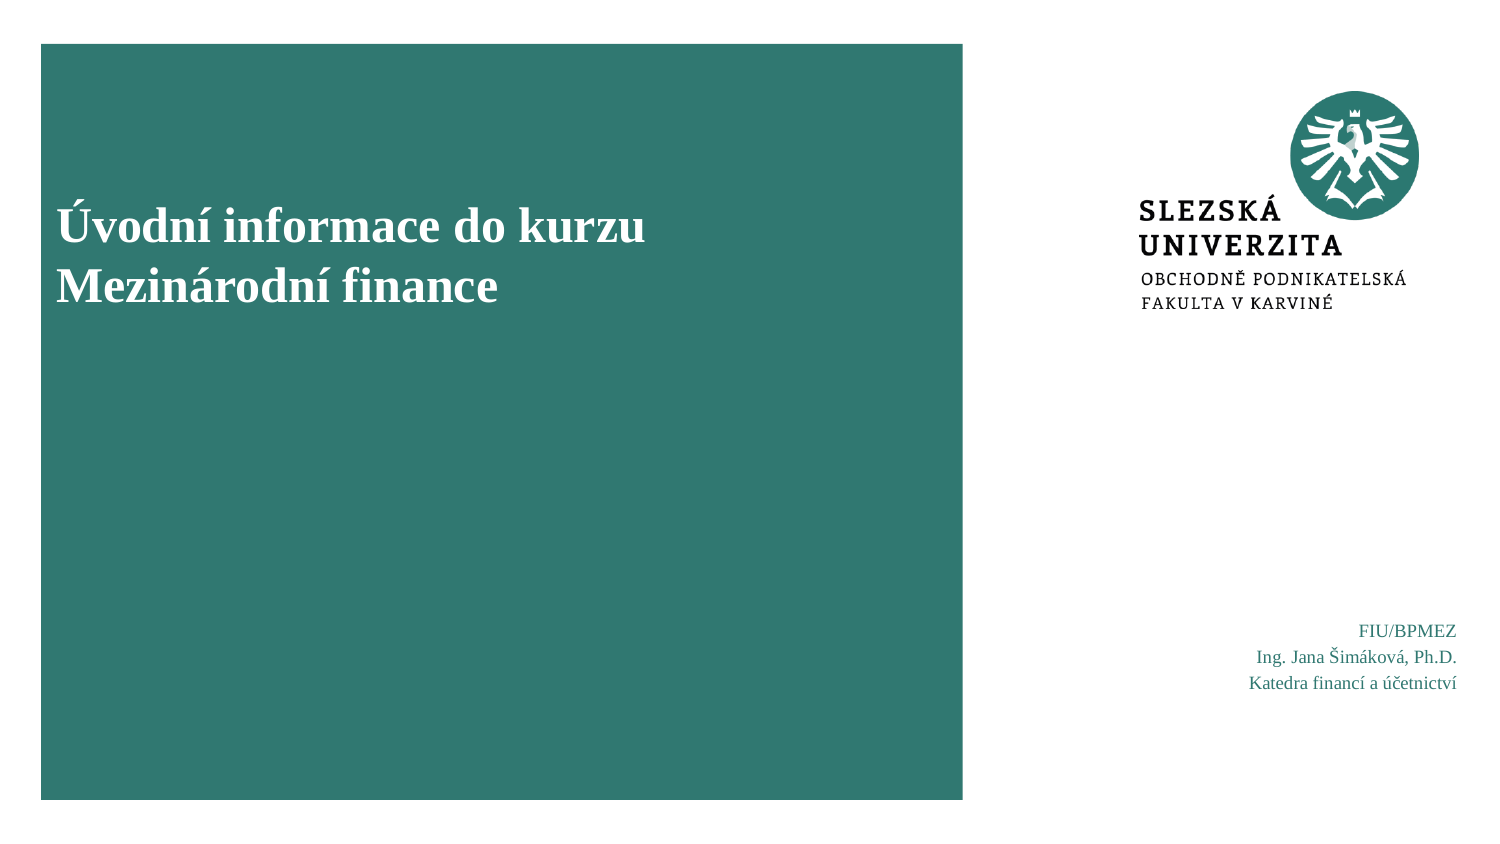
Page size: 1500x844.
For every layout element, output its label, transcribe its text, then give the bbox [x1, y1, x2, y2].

text_box FIU/BPMEZ Ing. Jana Šimáková, Ph.D. Katedra financí a účetnictví [1141, 610, 1472, 800]
text_box [39, 42, 965, 802]
title Úvodní informace do kurzu Mezinárodní finance [41, 185, 963, 540]
picture [1139, 90, 1419, 309]
